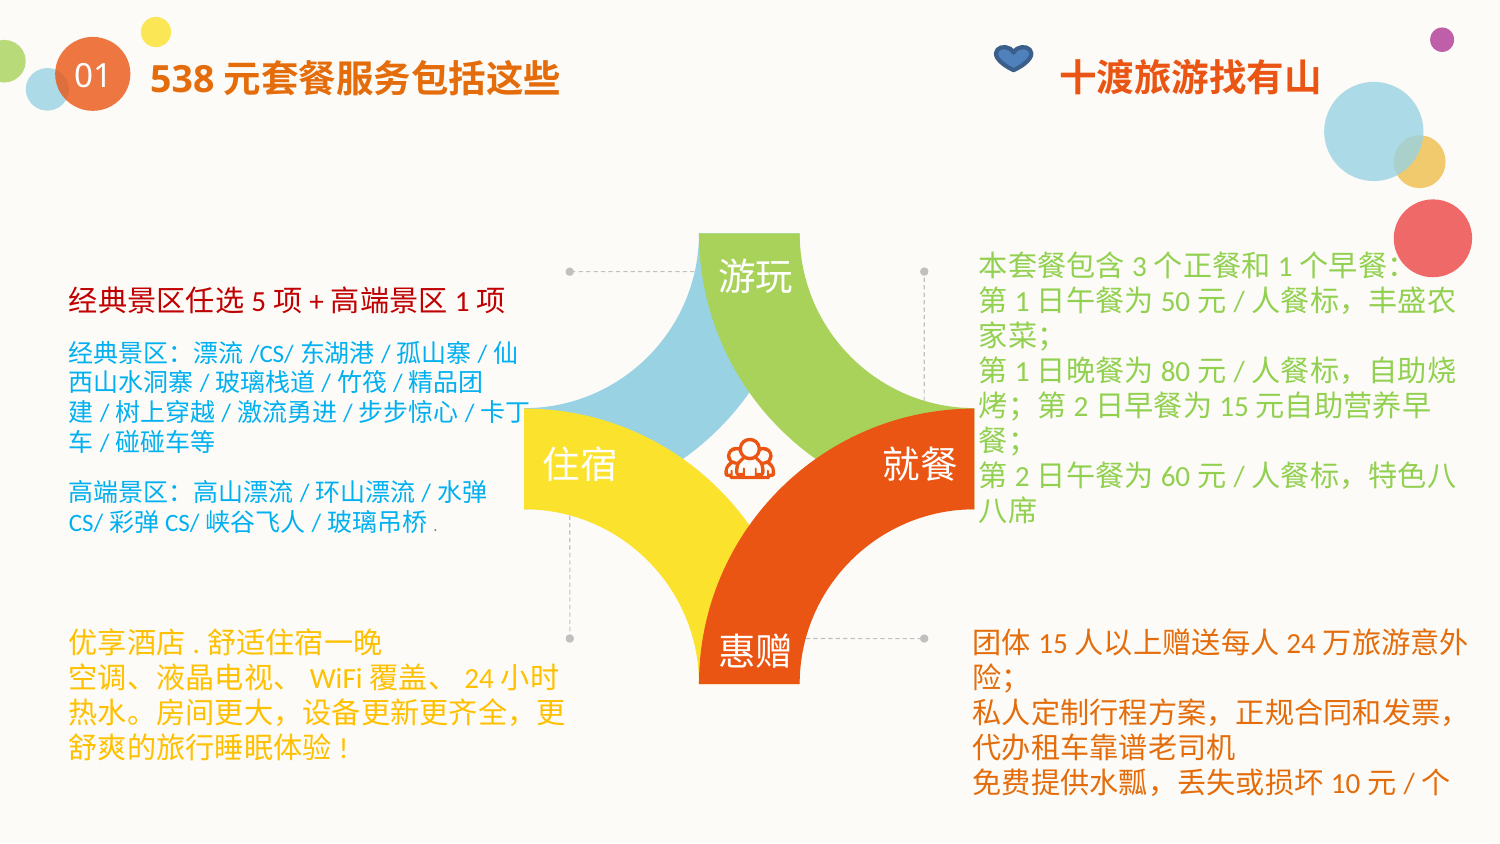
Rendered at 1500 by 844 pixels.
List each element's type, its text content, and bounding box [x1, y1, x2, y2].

text_box 团体15人以上赠送每人24万旅游意外险； 私人定制行程方案，正规合同和发票，代办租车靠谱老司机 免费提供水瓢，丢失或损坏10元/个 [972, 624, 1495, 835]
text_box [698, 636, 800, 685]
text_box [1324, 81, 1424, 182]
text_box [708, 286, 969, 459]
text_box 经典景区任选5项+高端景区1项 经典景区：漂流/CS/东湖港/孤山寨/仙西山水洞寨/玻璃栈道/竹筏/精品团建/树上穿越/激流勇进/步步惊心/卡丁车/碰碰车等 高端景区：高山漂流/环山漂流/水弹CS/彩弹CS/峡谷飞人/玻璃吊桥. [68, 282, 538, 537]
text_box 十渡旅游找有山 [1044, 46, 1346, 107]
text_box 本套餐包含3个正餐和1个早餐： 第1日午餐为50元/人餐标，丰盛农家菜； 第1日晚餐为80元/人餐标，自助烧烤；第2日早餐为15元自助营养早餐； 第2日午餐为60元/人餐标，特色八八席 [978, 247, 1483, 528]
text_box [706, 408, 975, 628]
text_box [0, 39, 26, 83]
text_box 惠赠 [703, 620, 809, 681]
text_box [538, 237, 749, 459]
text_box 游玩 [703, 245, 808, 306]
text_box [538, 408, 749, 680]
text_box 01 [65, 53, 121, 94]
text_box [1430, 27, 1455, 52]
text_box [920, 267, 929, 279]
text_box 就餐 [867, 433, 973, 494]
text_box [55, 36, 131, 111]
text_box [140, 16, 172, 48]
text_box [724, 437, 776, 480]
text_box [917, 634, 929, 643]
text_box [698, 233, 801, 281]
text_box [1393, 199, 1473, 278]
text_box 538元套餐服务包括这些 [150, 55, 606, 101]
text_box [565, 267, 574, 276]
text_box 住宿 [538, 433, 633, 494]
text_box [993, 45, 1034, 73]
text_box 优享酒店.舒适住宿一晚 空调、液晶电视、WiFi覆盖、24小时热水。房间更大，设备更新更齐全，更舒爽的旅行睡眠体验! [68, 624, 570, 765]
text_box [1397, 135, 1446, 189]
text_box [25, 67, 66, 111]
